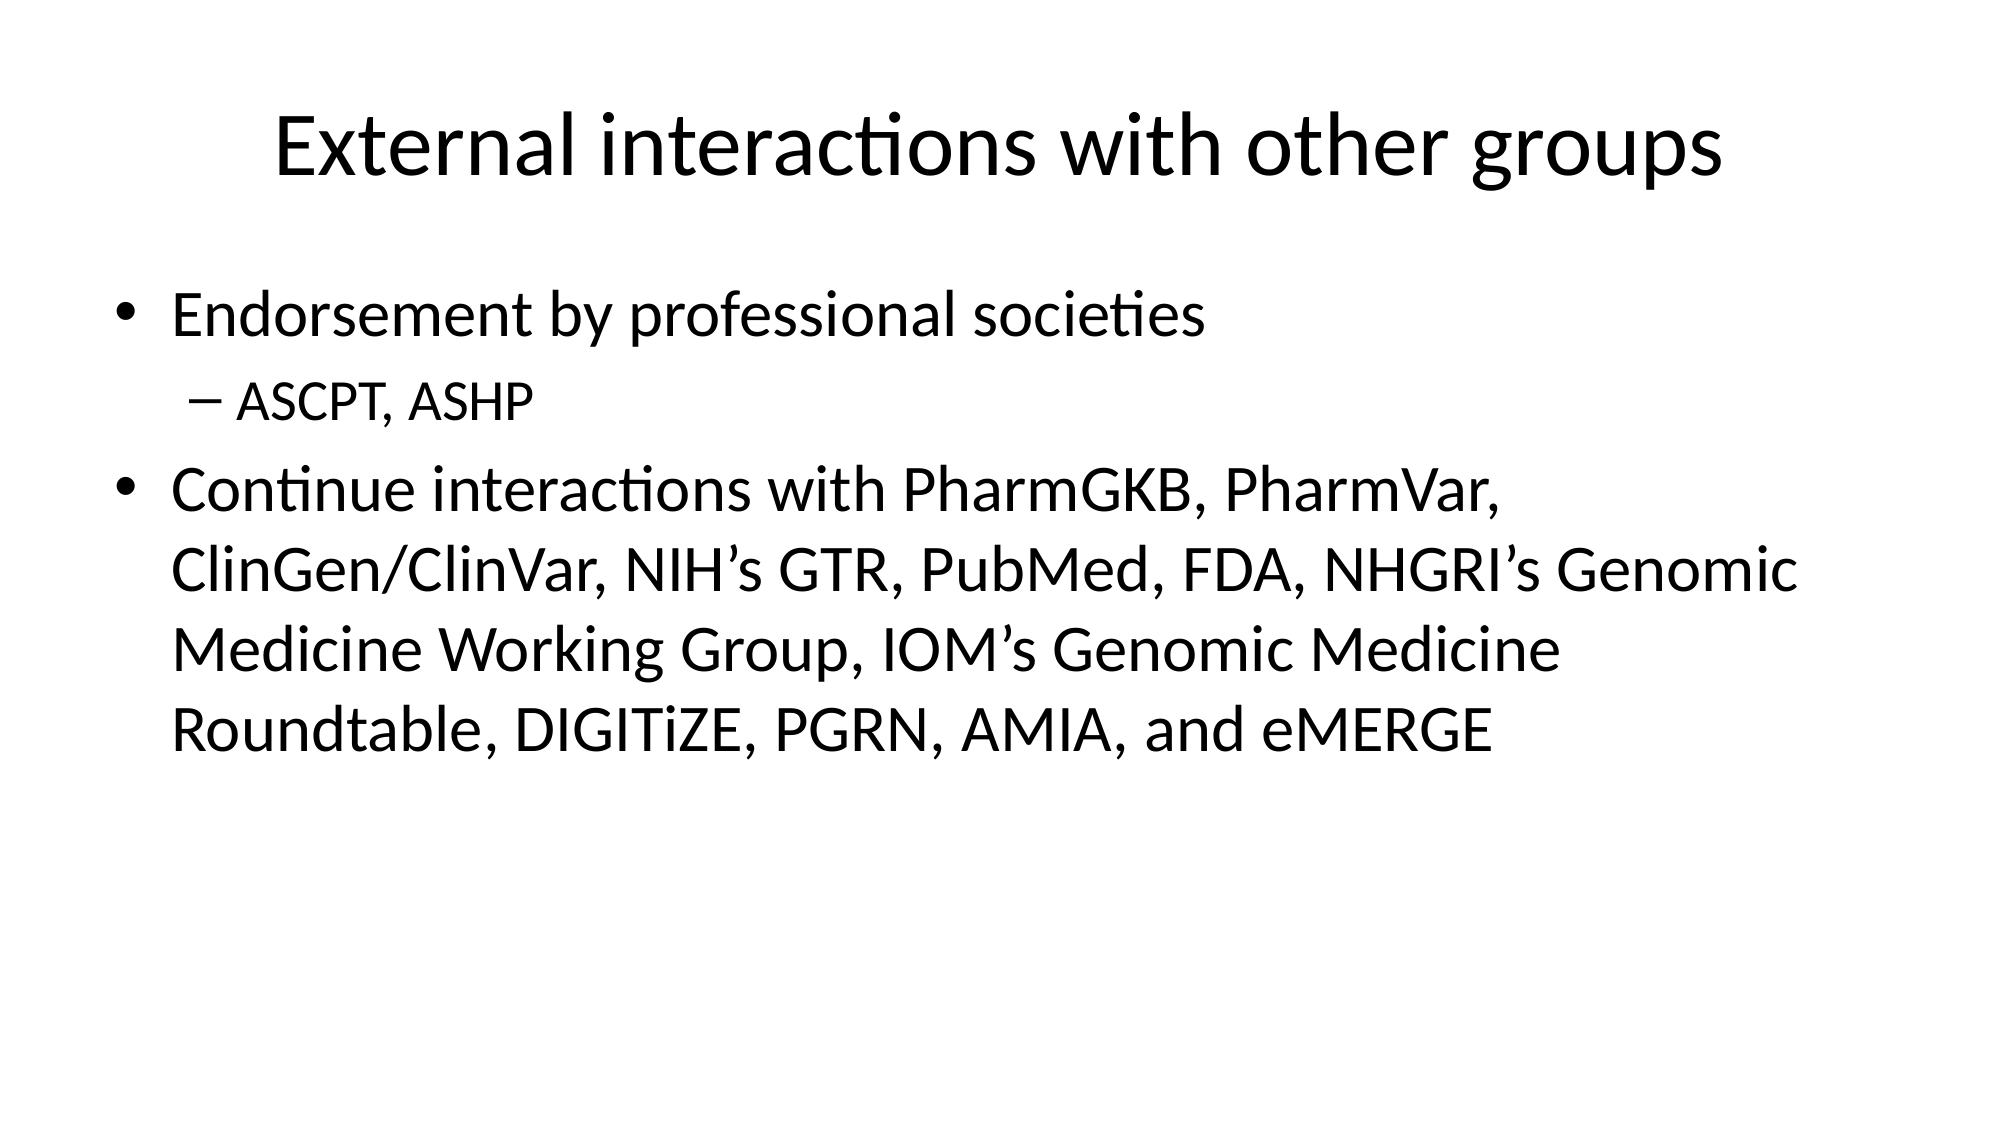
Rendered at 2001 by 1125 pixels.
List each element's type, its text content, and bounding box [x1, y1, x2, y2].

title External interactions with other groups [99, 45, 1900, 233]
list Endorsement by professional societies ASCPT, ASHP Continue interactions with PharmGKB, PharmVar, ClinGen/ClinVar, NIH’s GTR, PubMed, FDA, NHGRI’s Genomic Medicine Working Group, IOM’s Genomic Medicine Roundtable, DIGITiZE, PGRN, AMIA, and eMERGE [99, 262, 1900, 1005]
